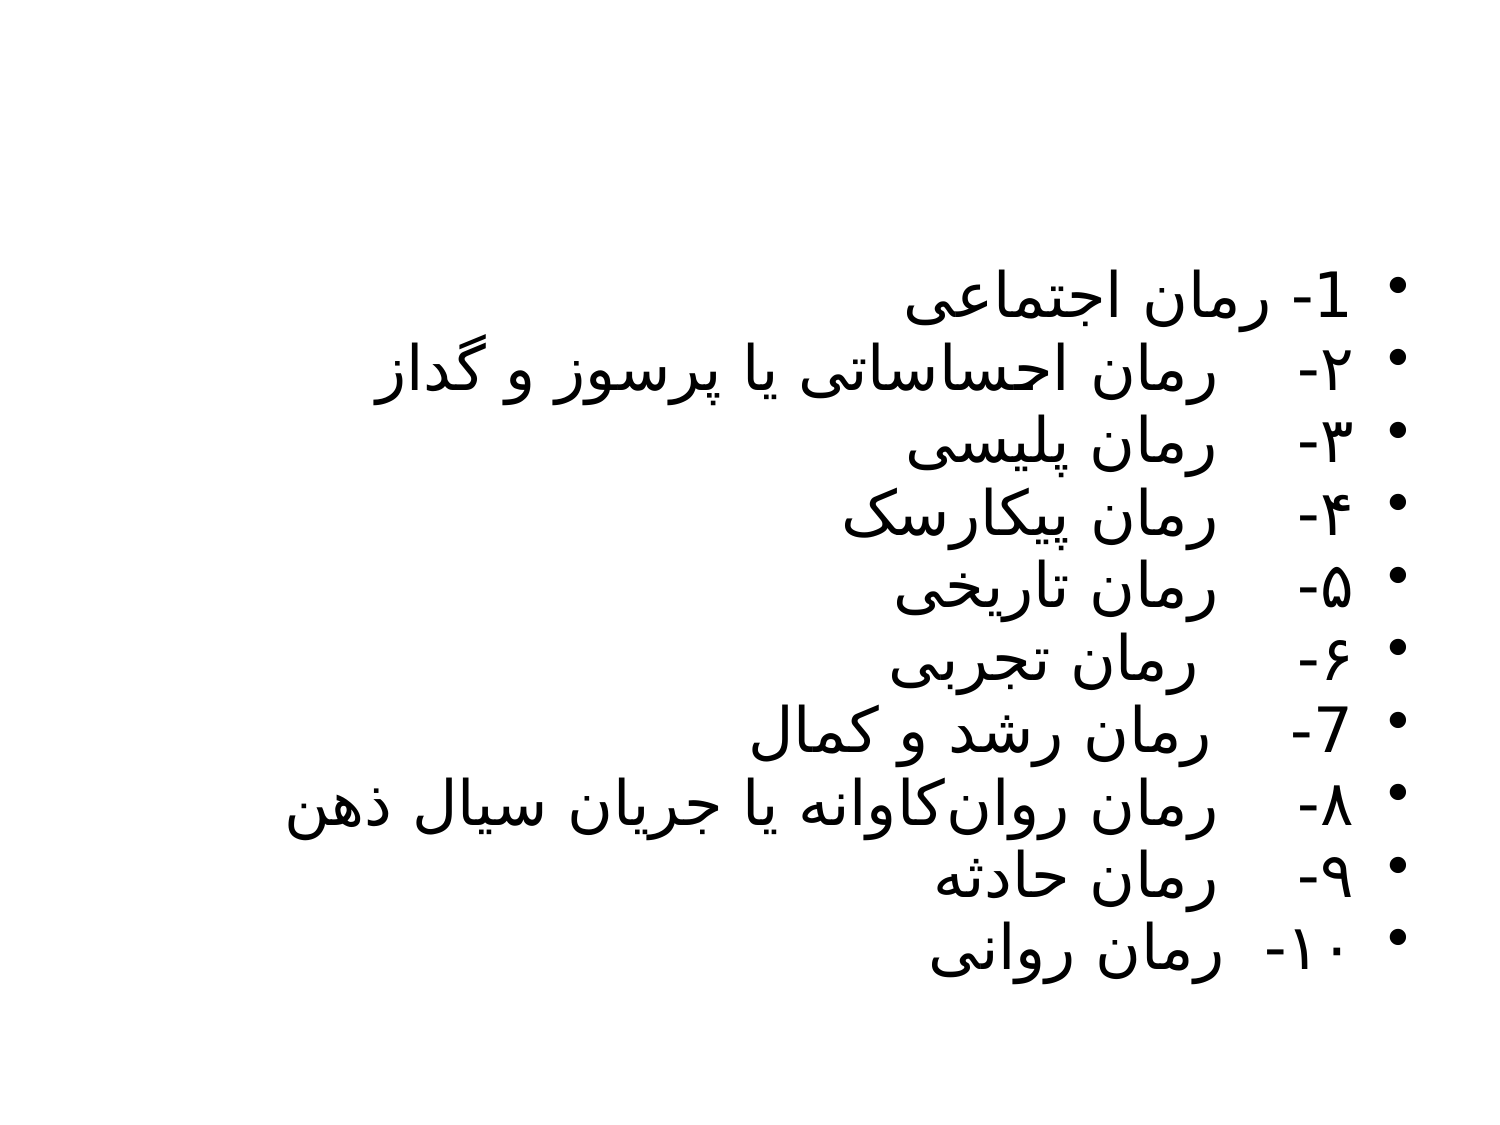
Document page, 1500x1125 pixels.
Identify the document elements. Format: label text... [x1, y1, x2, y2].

list 1- رمان اجتماعی ۲- رمان احساساتی یا پرسوز و گداز ۳- رمان پلیسی ۴- رمان پیکارسک ۵- رمان تاریخی ۶- رمان تجربی 7- رمان رشد و کمال ۸- رمان روان‌کاوانه یا جریان سیال ذهن ۹- رمان حادثه ۱۰- رمان روانی [75, 262, 1425, 1005]
